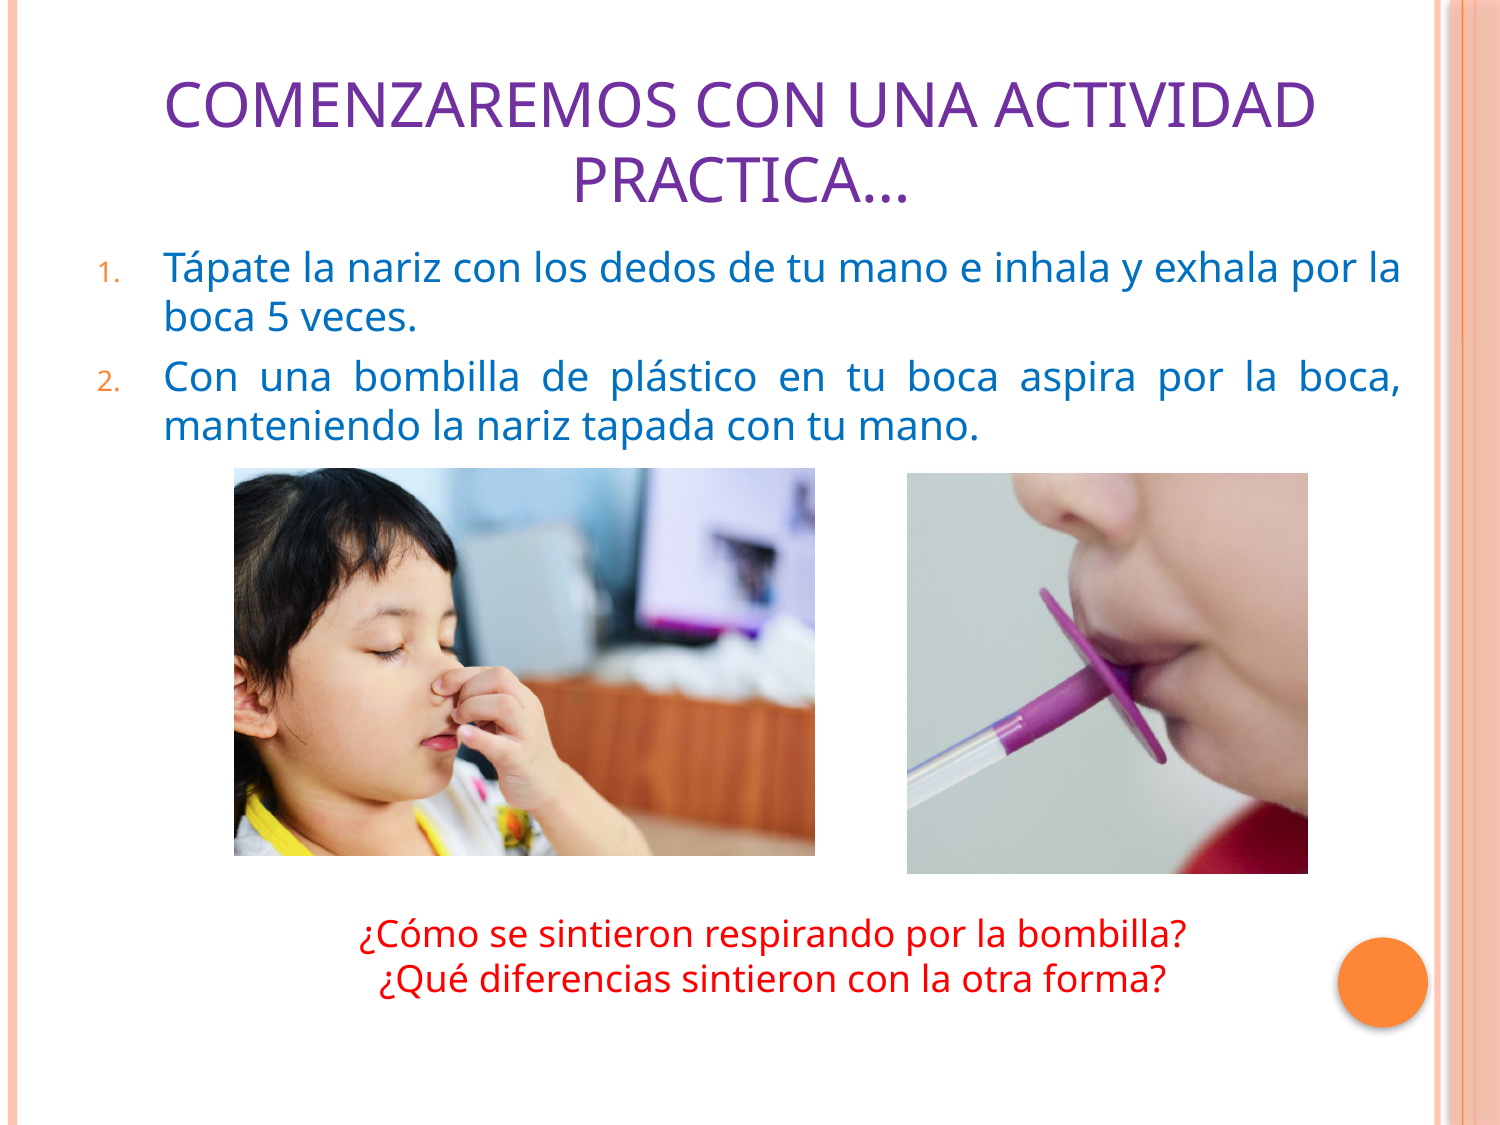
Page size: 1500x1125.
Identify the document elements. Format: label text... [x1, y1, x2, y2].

picture [233, 468, 816, 856]
text_box ¿Cómo se sintieron respirando por la bombilla? ¿Qué diferencias sintieron con la otra forma? [328, 902, 1219, 1008]
list Tápate la nariz con los dedos de tu mano e inhala y exhala por la boca 5 veces. Con una bombilla de plástico en tu boca aspira por la boca, manteniendo la nariz tapada con tu mano. [82, 234, 1418, 457]
title COMENZAREMOS CON UNA ACTIVIDAD PRACTICA… [128, 35, 1354, 223]
picture [890, 456, 1325, 892]
